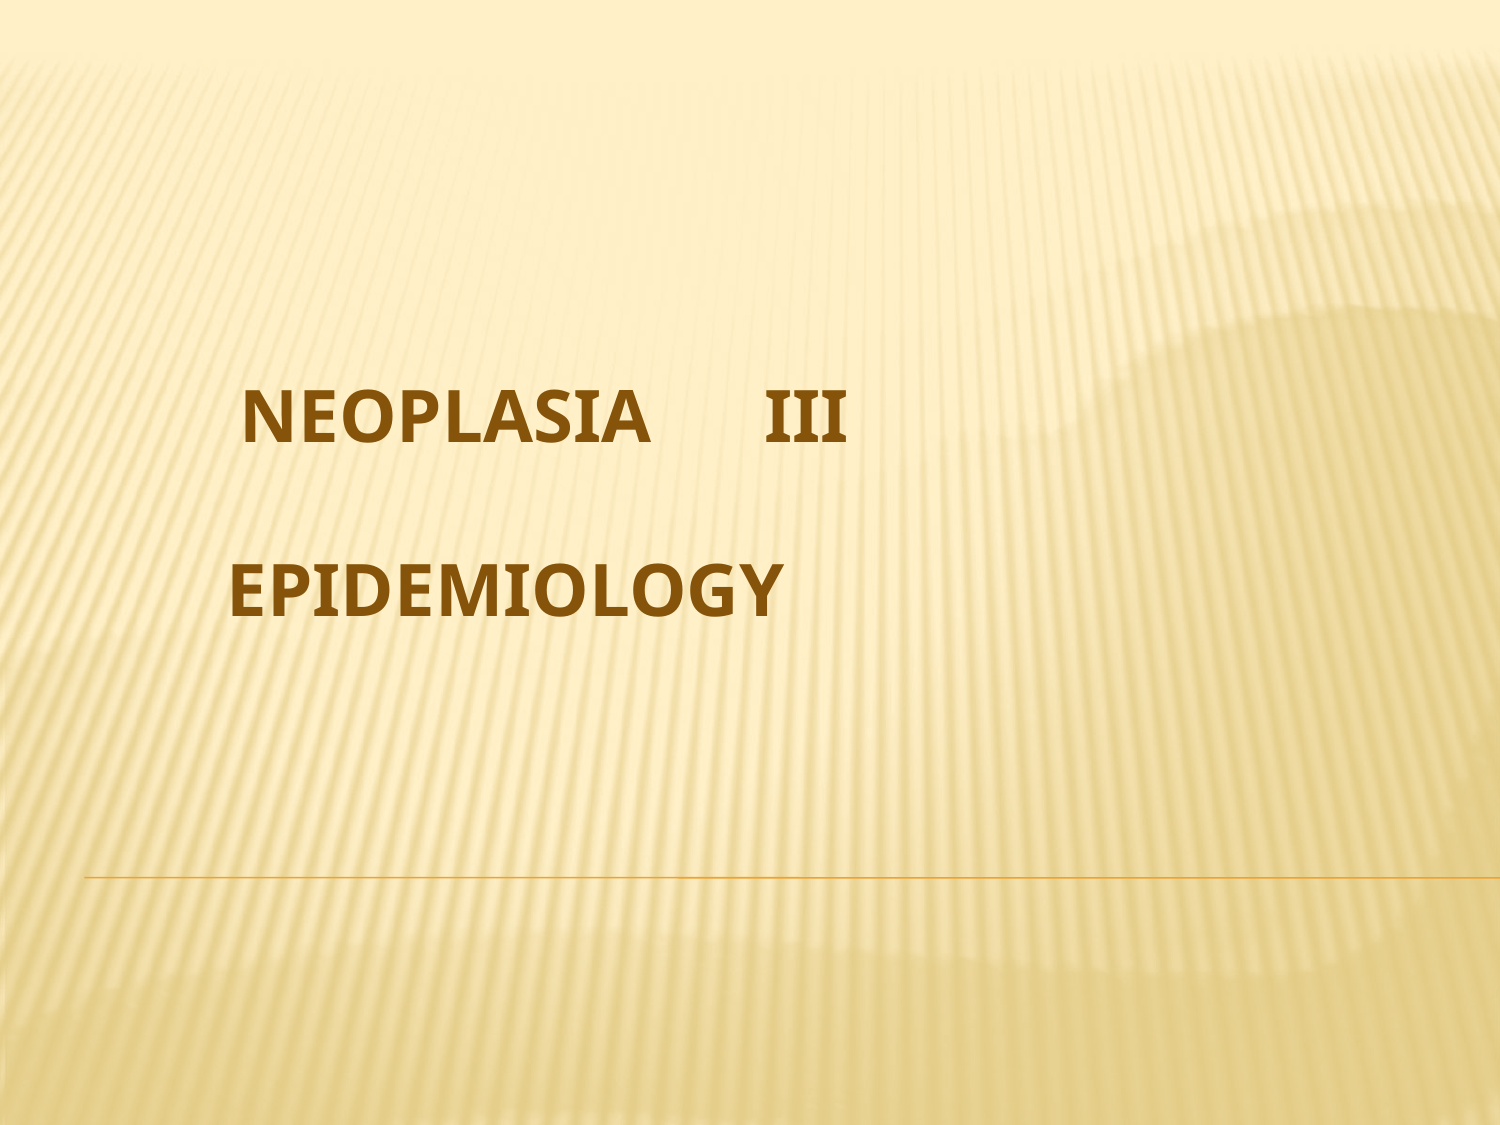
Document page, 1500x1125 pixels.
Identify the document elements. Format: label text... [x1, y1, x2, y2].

title NEOPLASIA iii epidemiology [75, 362, 1463, 813]
